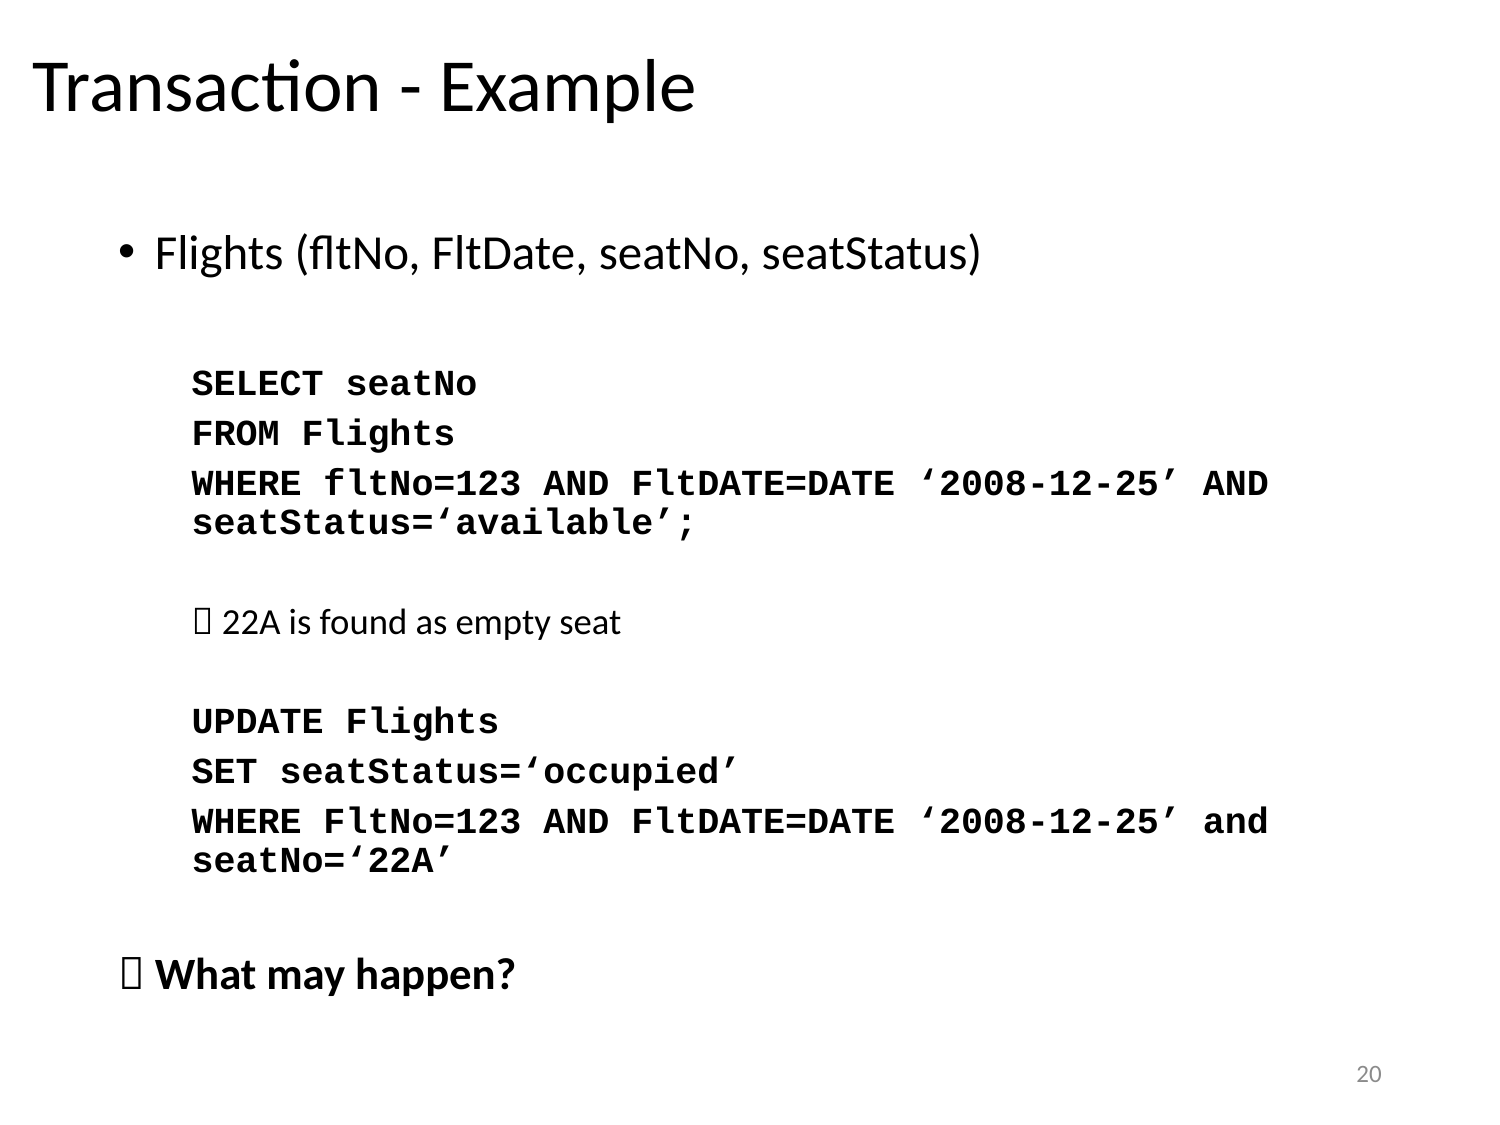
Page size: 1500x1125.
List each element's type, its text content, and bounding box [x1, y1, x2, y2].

list Flights (fltNo, FltDate, seatNo, seatStatus) SELECT seatNo FROM Flights WHERE fltNo=123 AND FltDATE=DATE ‘2008-12-25’ AND seatStatus=‘available’;  22A is found as empty seat UPDATE Flights SET seatStatus=‘occupied’ WHERE FltNo=123 AND FltDATE=DATE ‘2008-12-25’ and seatNo=‘22A’  What may happen? [103, 219, 1397, 1014]
slide_number 20 [1059, 1042, 1397, 1103]
title Transaction - Example [17, 12, 1483, 161]
